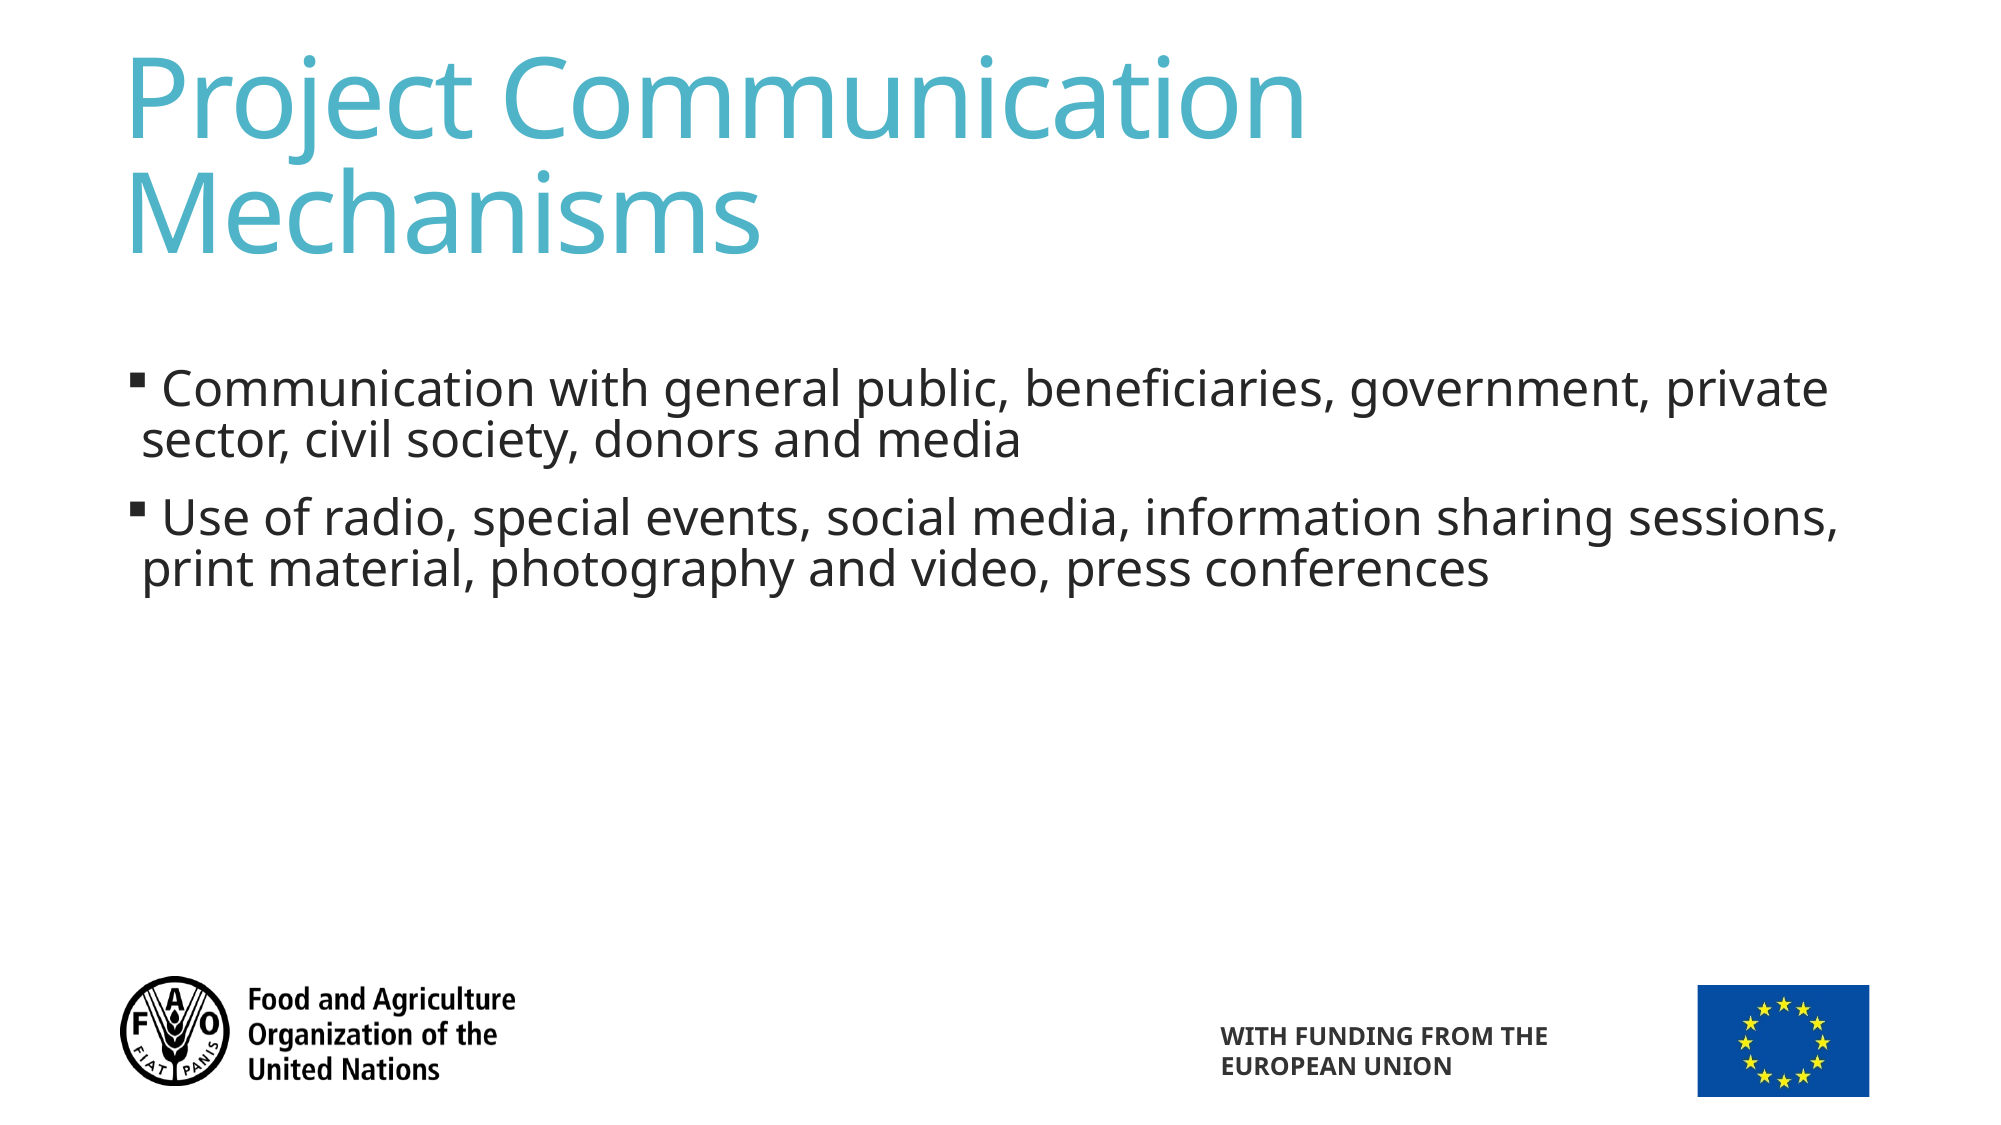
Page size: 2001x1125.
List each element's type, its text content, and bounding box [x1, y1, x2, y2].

title Project Communication Mechanisms [107, 81, 1875, 242]
picture [120, 976, 515, 1086]
picture [1697, 985, 1870, 1097]
list Communication with general public, beneficiaries, government, private sector, civil society, donors and media Use of radio, special events, social media, information sharing sessions, print material, photography and video, press conferences [111, 270, 1876, 948]
